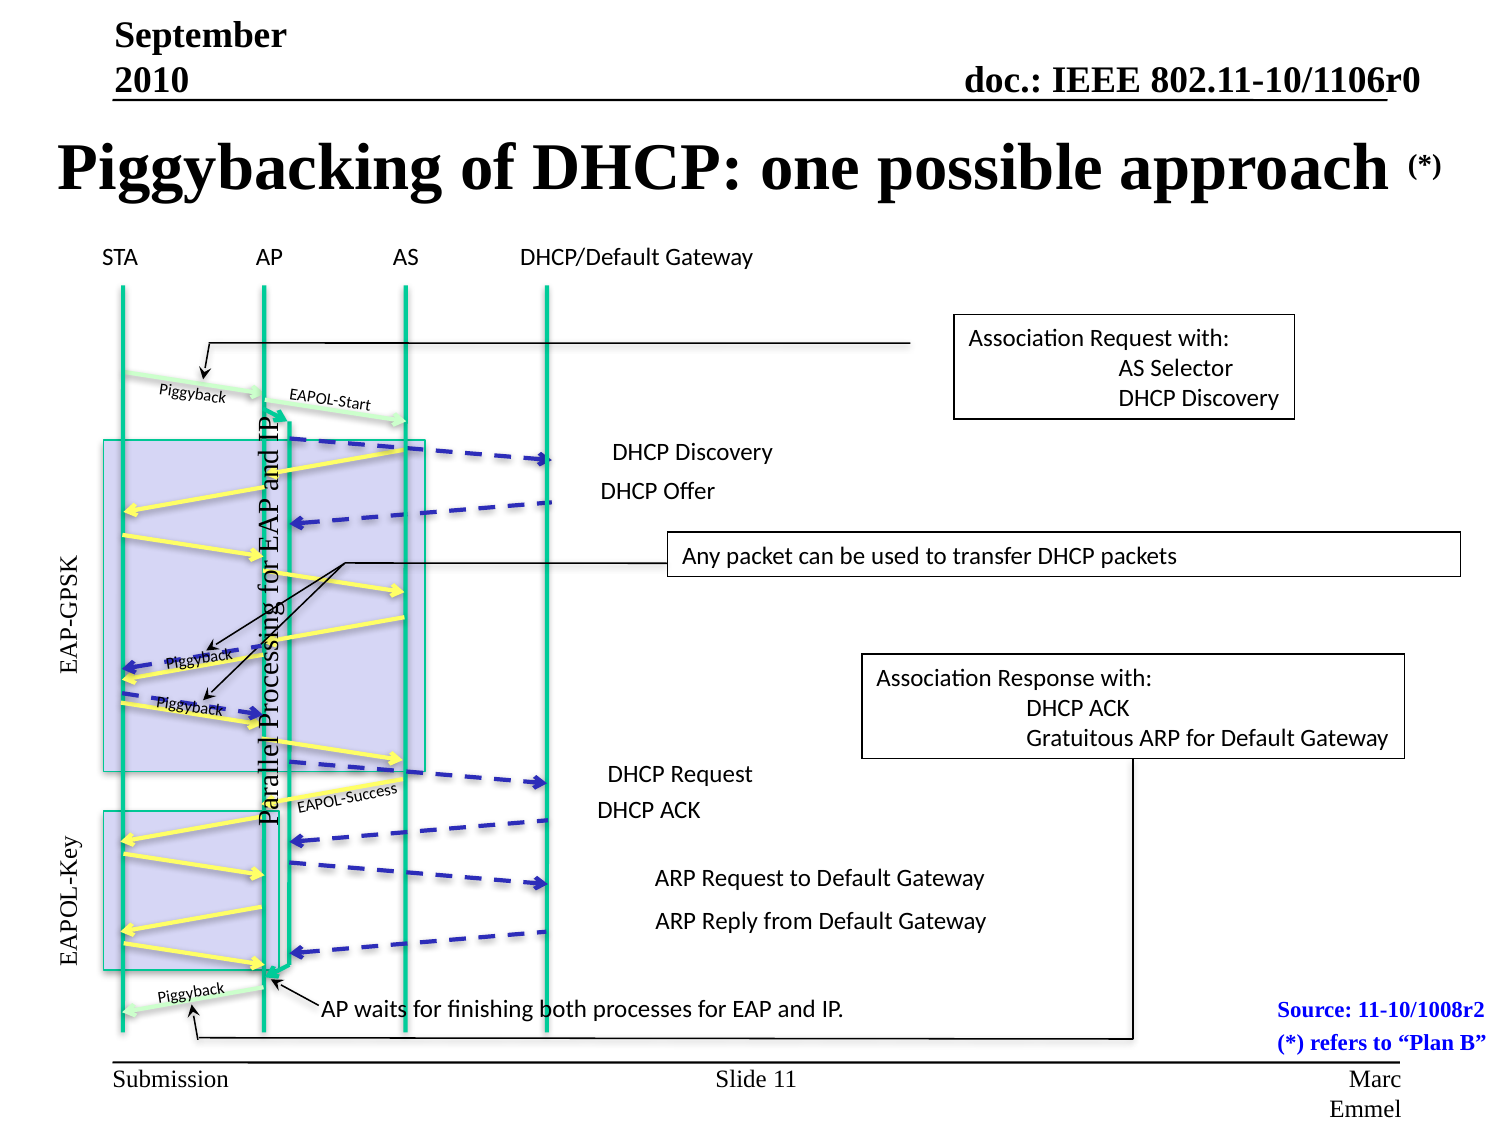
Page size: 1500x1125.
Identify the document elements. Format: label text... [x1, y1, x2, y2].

text_box Source: 11-10/1008r2 (*) refers to “Plan B” [1187, 987, 1500, 1050]
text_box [44, 224, 1461, 1040]
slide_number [114, 54, 290, 101]
title Piggybacking of DHCP: one possible approach (*) [24, 74, 1476, 251]
slide_number Slide 11 [712, 1061, 800, 1093]
footer Marc Emmelmann, Fraunhofer FOKUS [1324, 1061, 1402, 1093]
